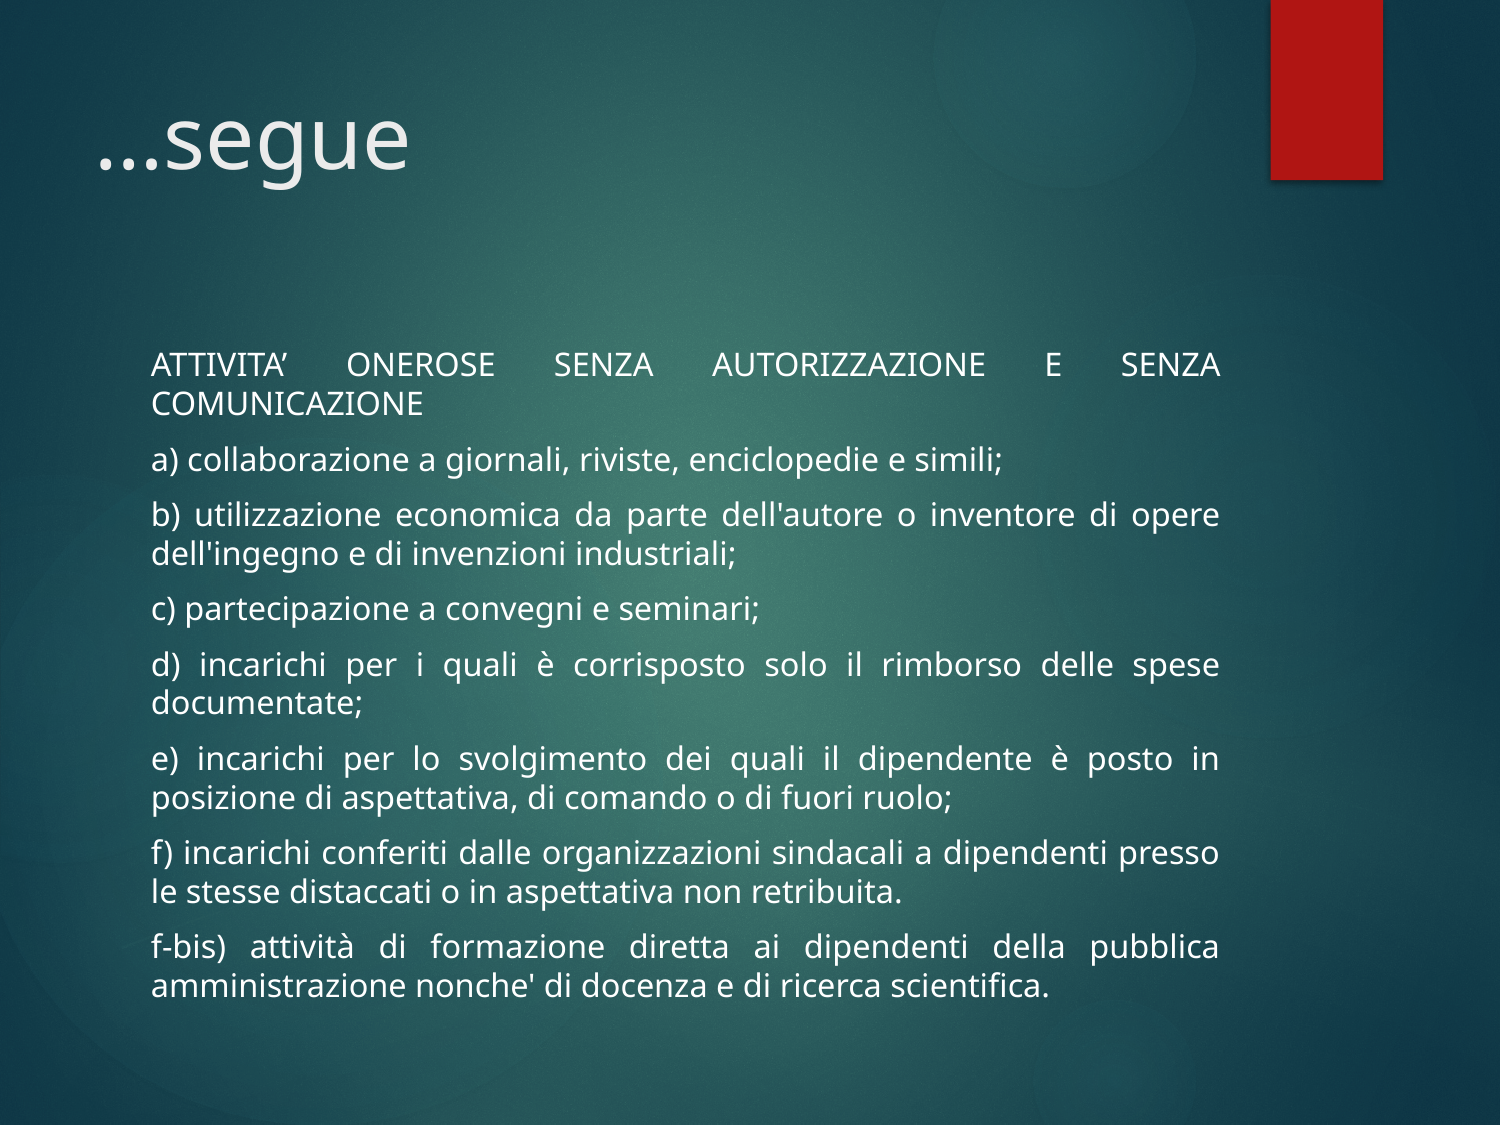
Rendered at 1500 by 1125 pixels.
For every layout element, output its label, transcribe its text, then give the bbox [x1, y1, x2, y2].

title …segue [79, 74, 1237, 304]
list ATTIVITA’ ONEROSE SENZA AUTORIZZAZIONE E SENZA COMUNICAZIONE a) collaborazione a giornali, riviste, enciclopedie e simili; b) utilizzazione economica da parte dell'autore o inventore di opere dell'ingegno e di invenzioni industriali; c) partecipazione a convegni e seminari; d) incarichi per i quali è corrisposto solo il rimborso delle spese documentate; e) incarichi per lo svolgimento dei quali il dipendente è posto in posizione di aspettativa, di comando o di fuori ruolo; f) incarichi conferiti dalle organizzazioni sindacali a dipendenti presso le stesse distaccati o in aspettativa non retribuita. f-bis) attività di formazione diretta ai dipendenti della pubblica amministrazione nonche' di docenza e di ricerca scientifica. [135, 336, 1237, 1025]
